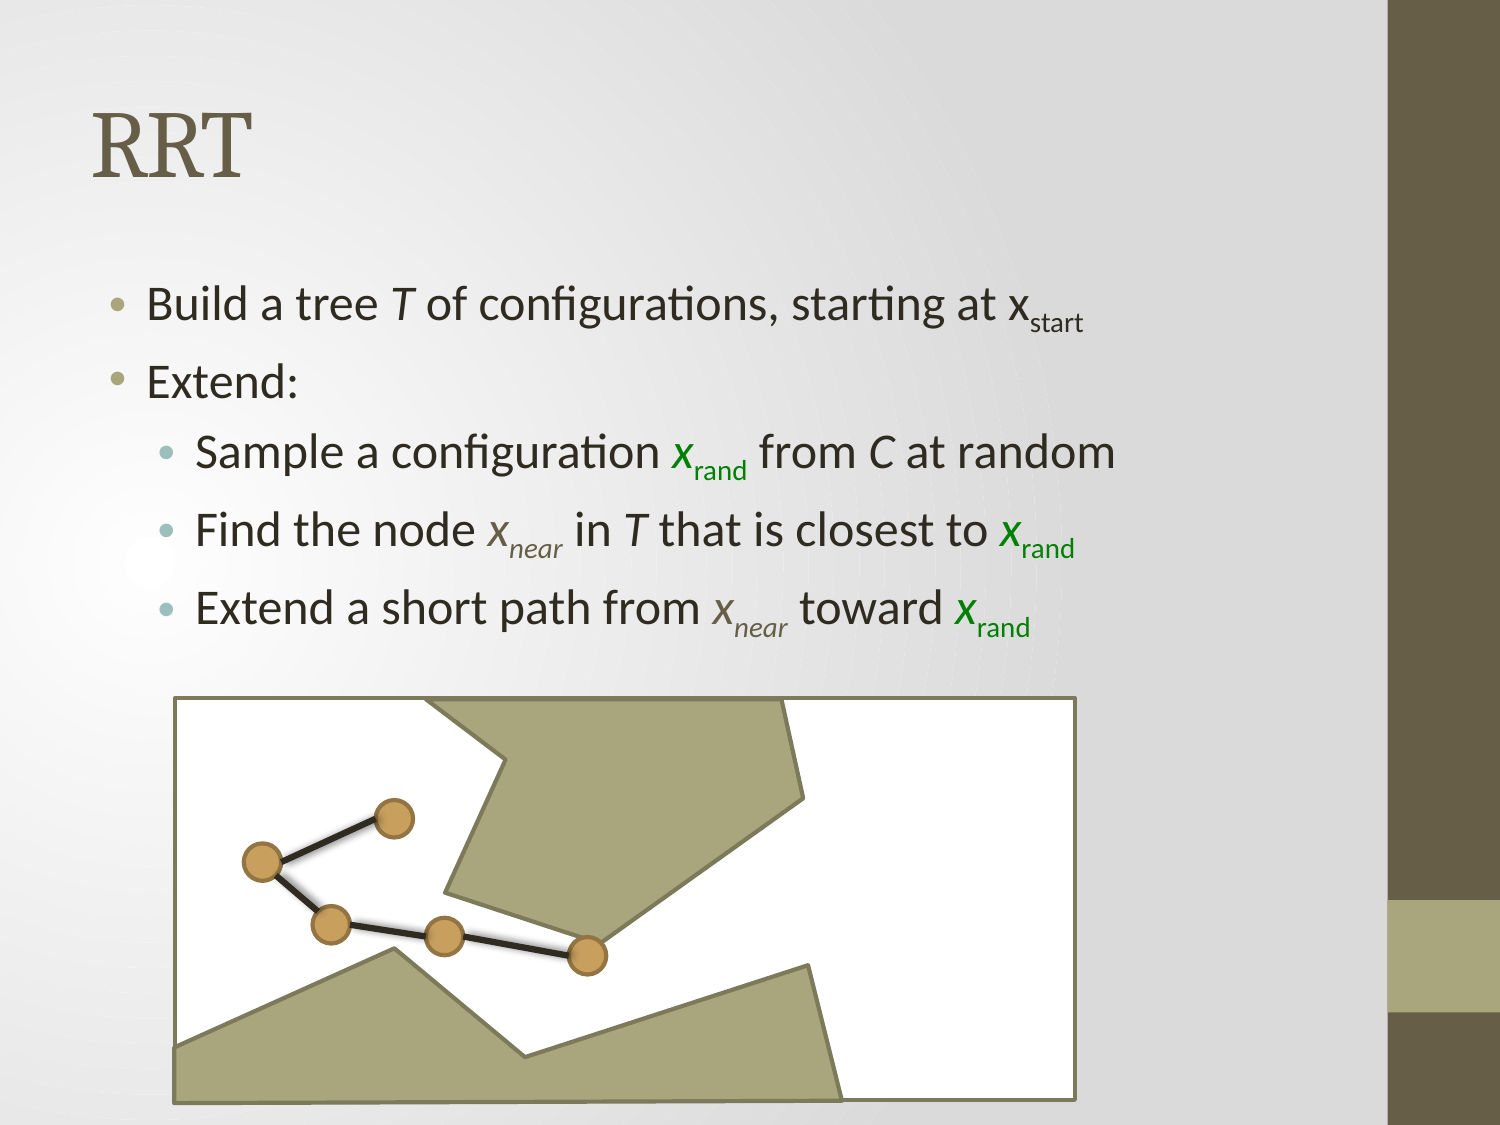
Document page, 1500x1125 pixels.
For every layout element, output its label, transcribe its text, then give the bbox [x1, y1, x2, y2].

text_box [375, 797, 416, 840]
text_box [280, 818, 377, 863]
text_box [568, 934, 609, 977]
text_box [172, 946, 844, 1106]
title RRT [75, 45, 1325, 233]
text_box [521, 1050, 537, 1054]
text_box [462, 935, 570, 957]
list Build a tree T of configurations, starting at xstart Extend: Sample a configuration xrand from C at random Find the node xnear in T that is closest to xrand Extend a short path from xnear toward xrand [75, 262, 1325, 1050]
text_box [310, 903, 351, 946]
text_box [241, 841, 280, 883]
text_box [425, 915, 464, 958]
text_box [275, 874, 319, 913]
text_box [349, 924, 427, 938]
text_box [832, 1050, 1077, 1102]
text_box [423, 697, 806, 943]
